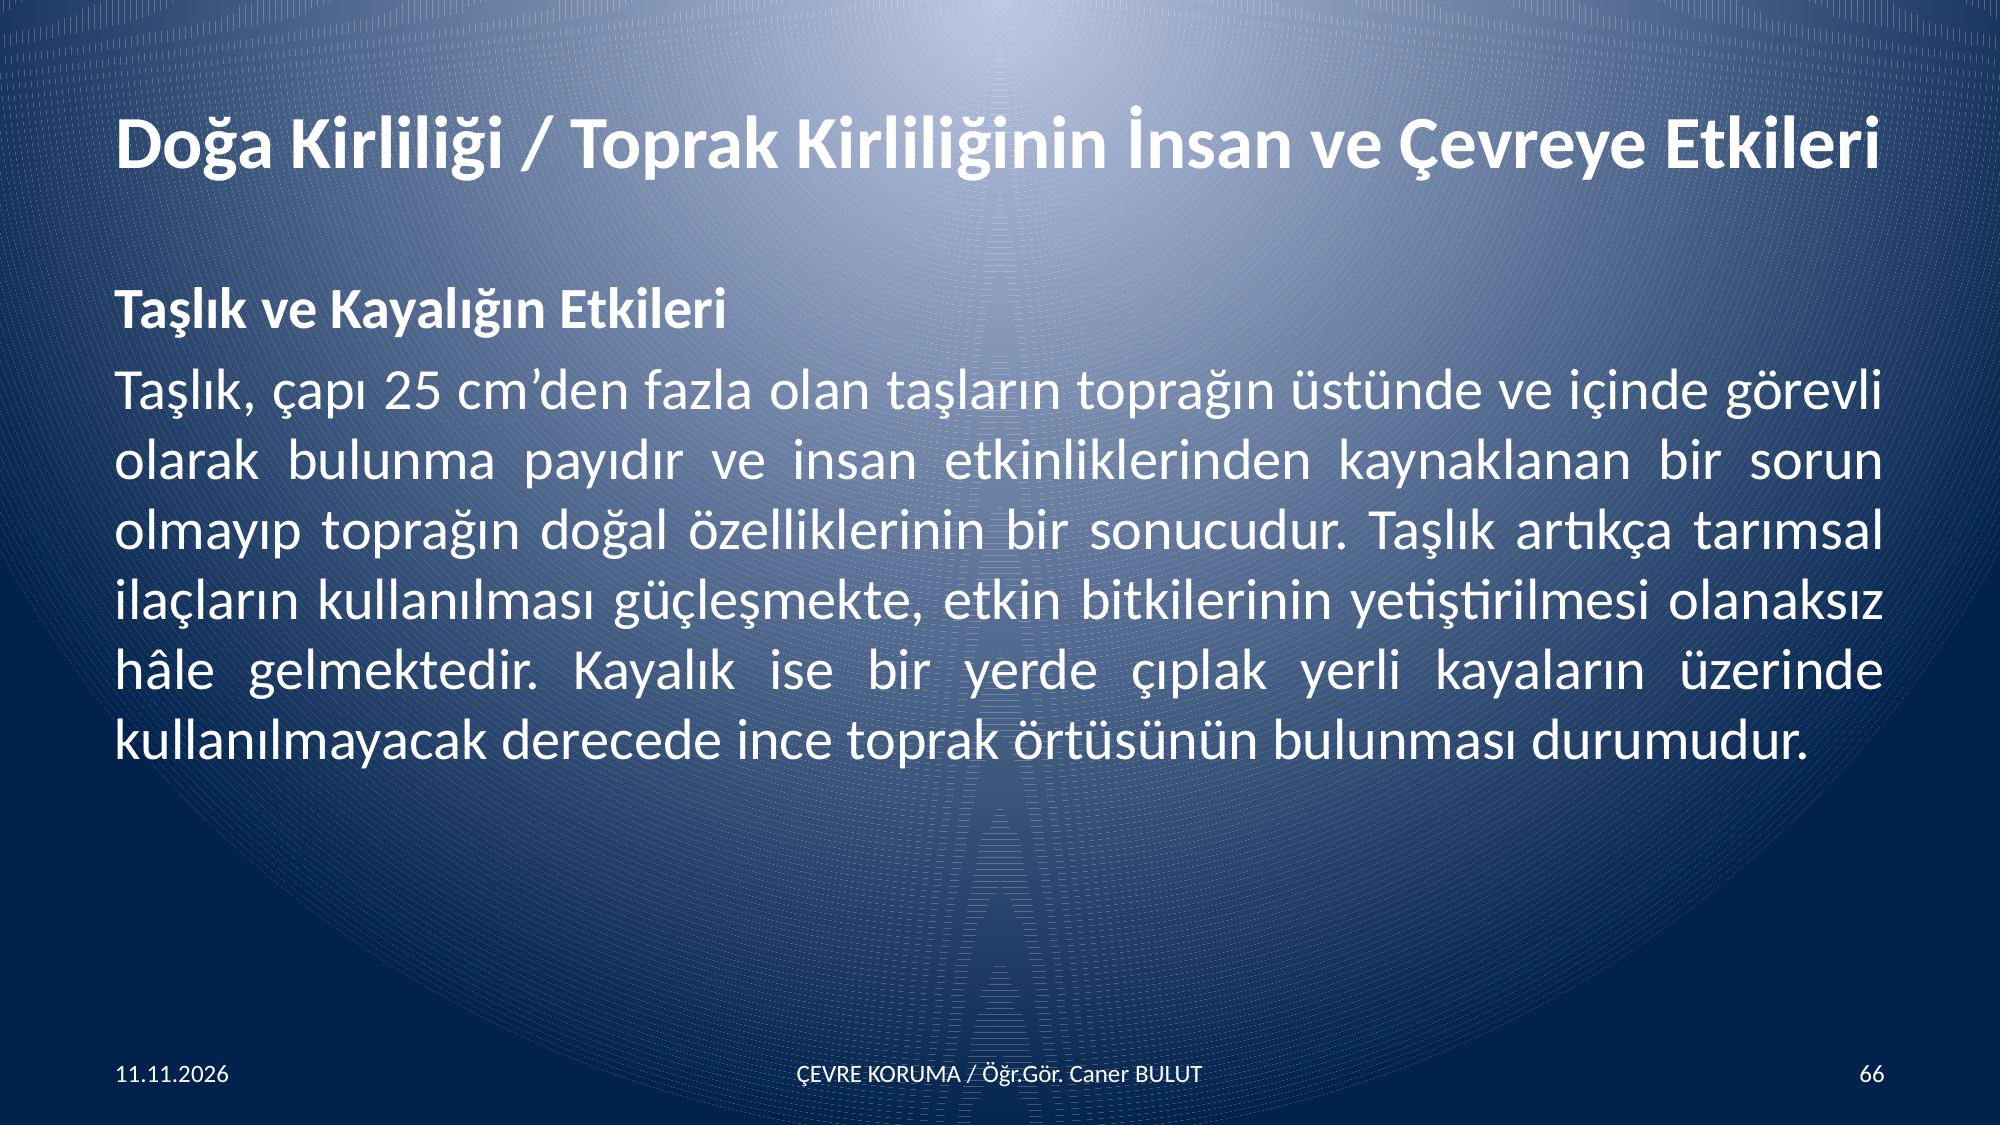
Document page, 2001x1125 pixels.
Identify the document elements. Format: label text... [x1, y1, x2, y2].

list Taşlık ve Kayalığın Etkileri Taşlık, çapı 25 cm’den fazla olan taşların toprağın üstünde ve içinde görevli olarak bulunma payıdır ve insan etkinliklerinden kaynaklanan bir sorun olmayıp toprağın doğal özelliklerinin bir sonucudur. Taşlık artıkça tarımsal ilaçların kullanılması güçleşmekte, etkin bitkilerinin yetiştirilmesi olanaksız hâle gelmektedir. Kayalık ise bir yerde çıplak yerli kayaların üzerinde kullanılmayacak derecede ince toprak örtüsünün bulunması durumudur. [99, 262, 1900, 1005]
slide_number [99, 1042, 567, 1103]
title Doğa Kirliliği / Toprak Kirliliğinin İnsan ve Çevreye Etkileri [99, 45, 1900, 233]
footer ÇEVRE KORUMA / Öğr.Gör. Caner BULUT [683, 1042, 1317, 1103]
slide_number 66 [1433, 1042, 1900, 1103]
